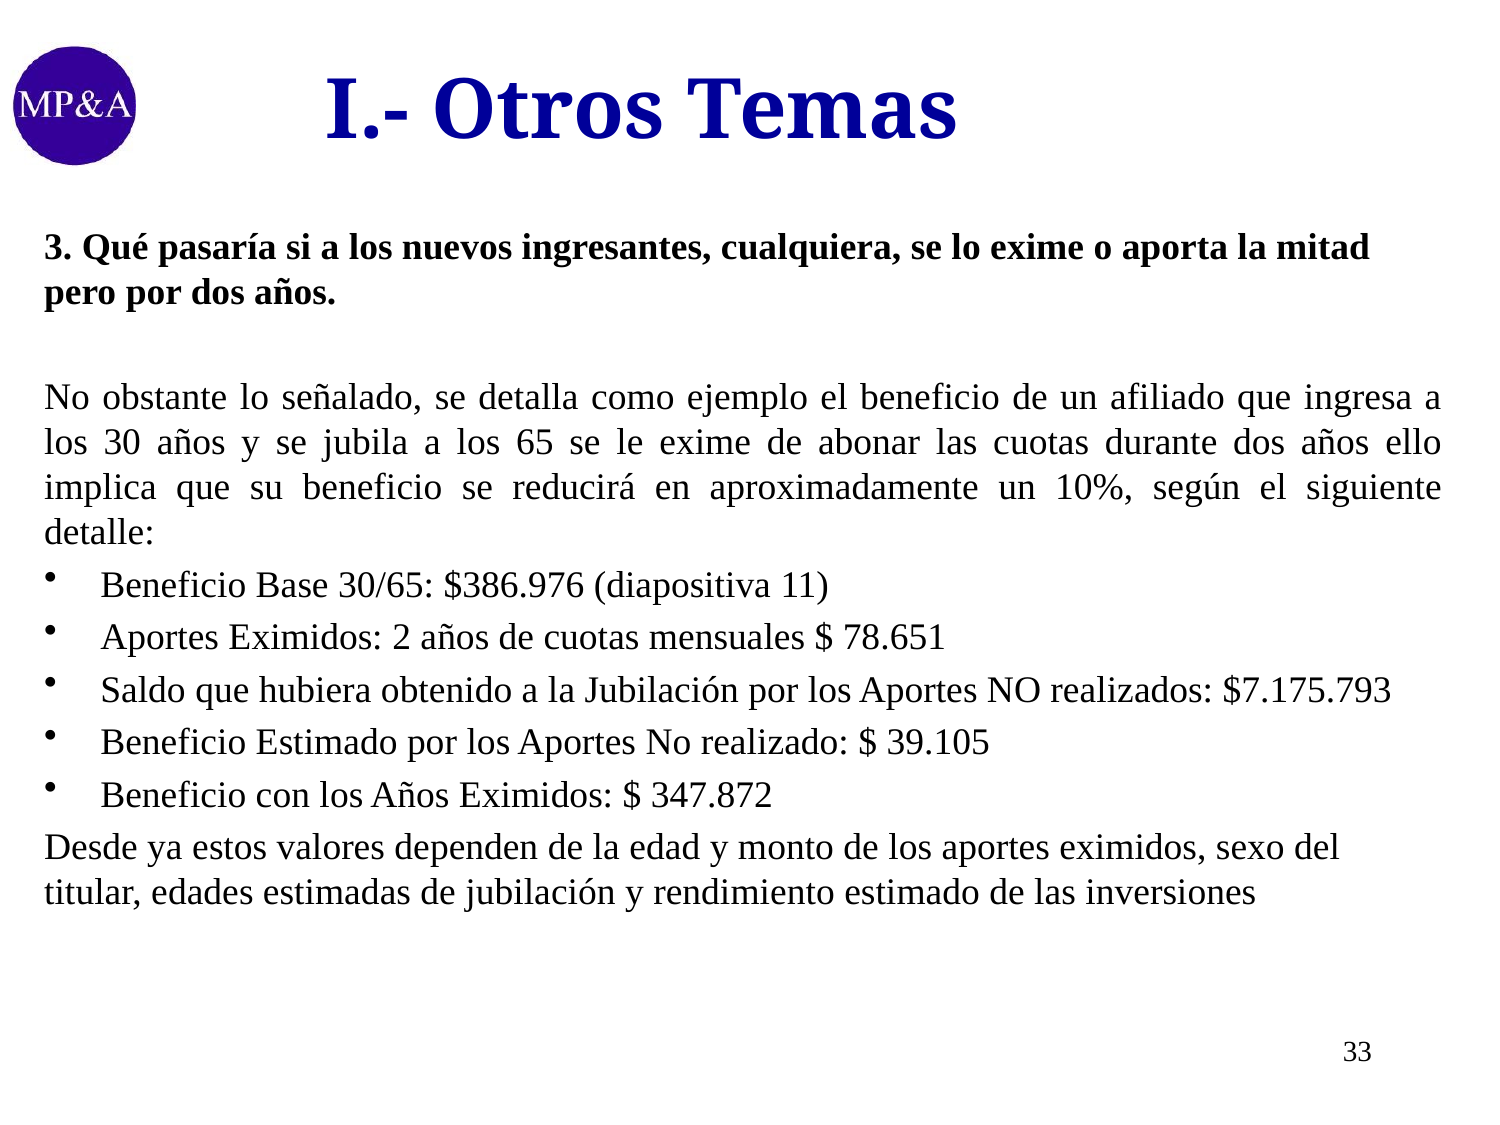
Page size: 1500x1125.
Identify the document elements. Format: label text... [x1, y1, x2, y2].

text_box [41, 894, 1388, 1012]
text_box 3. Qué pasaría si a los nuevos ingresantes, cualquiera, se lo exime o aporta la mitad pero por dos años. No obstante lo señalado, se detalla como ejemplo el beneficio de un afiliado que ingresa a los 30 años y se jubila a los 65 se le exime de abonar las cuotas durante dos años ello implica que su beneficio se reducirá en aproximadamente un 10%, según el siguiente detalle: Beneficio Base 30/65: $386.976 (diapositiva 11) Aportes Eximidos: 2 años de cuotas mensuales $ 78.651 Saldo que hubiera obtenido a la Jubilación por los Aportes NO realizados: $7.175.793 Beneficio Estimado por los Aportes No realizado: $ 39.105 Beneficio con los Años Eximidos: $ 347.872 Desde ya estos valores dependen de la edad y monto de los aportes eximidos, sexo del titular, edades estimadas de jubilación y rendimiento estimado de las inversiones [29, 214, 1459, 894]
title I.- Otros Temas [188, 91, 1500, 280]
picture [10, 42, 136, 168]
slide_number 33 [1074, 1024, 1388, 1101]
